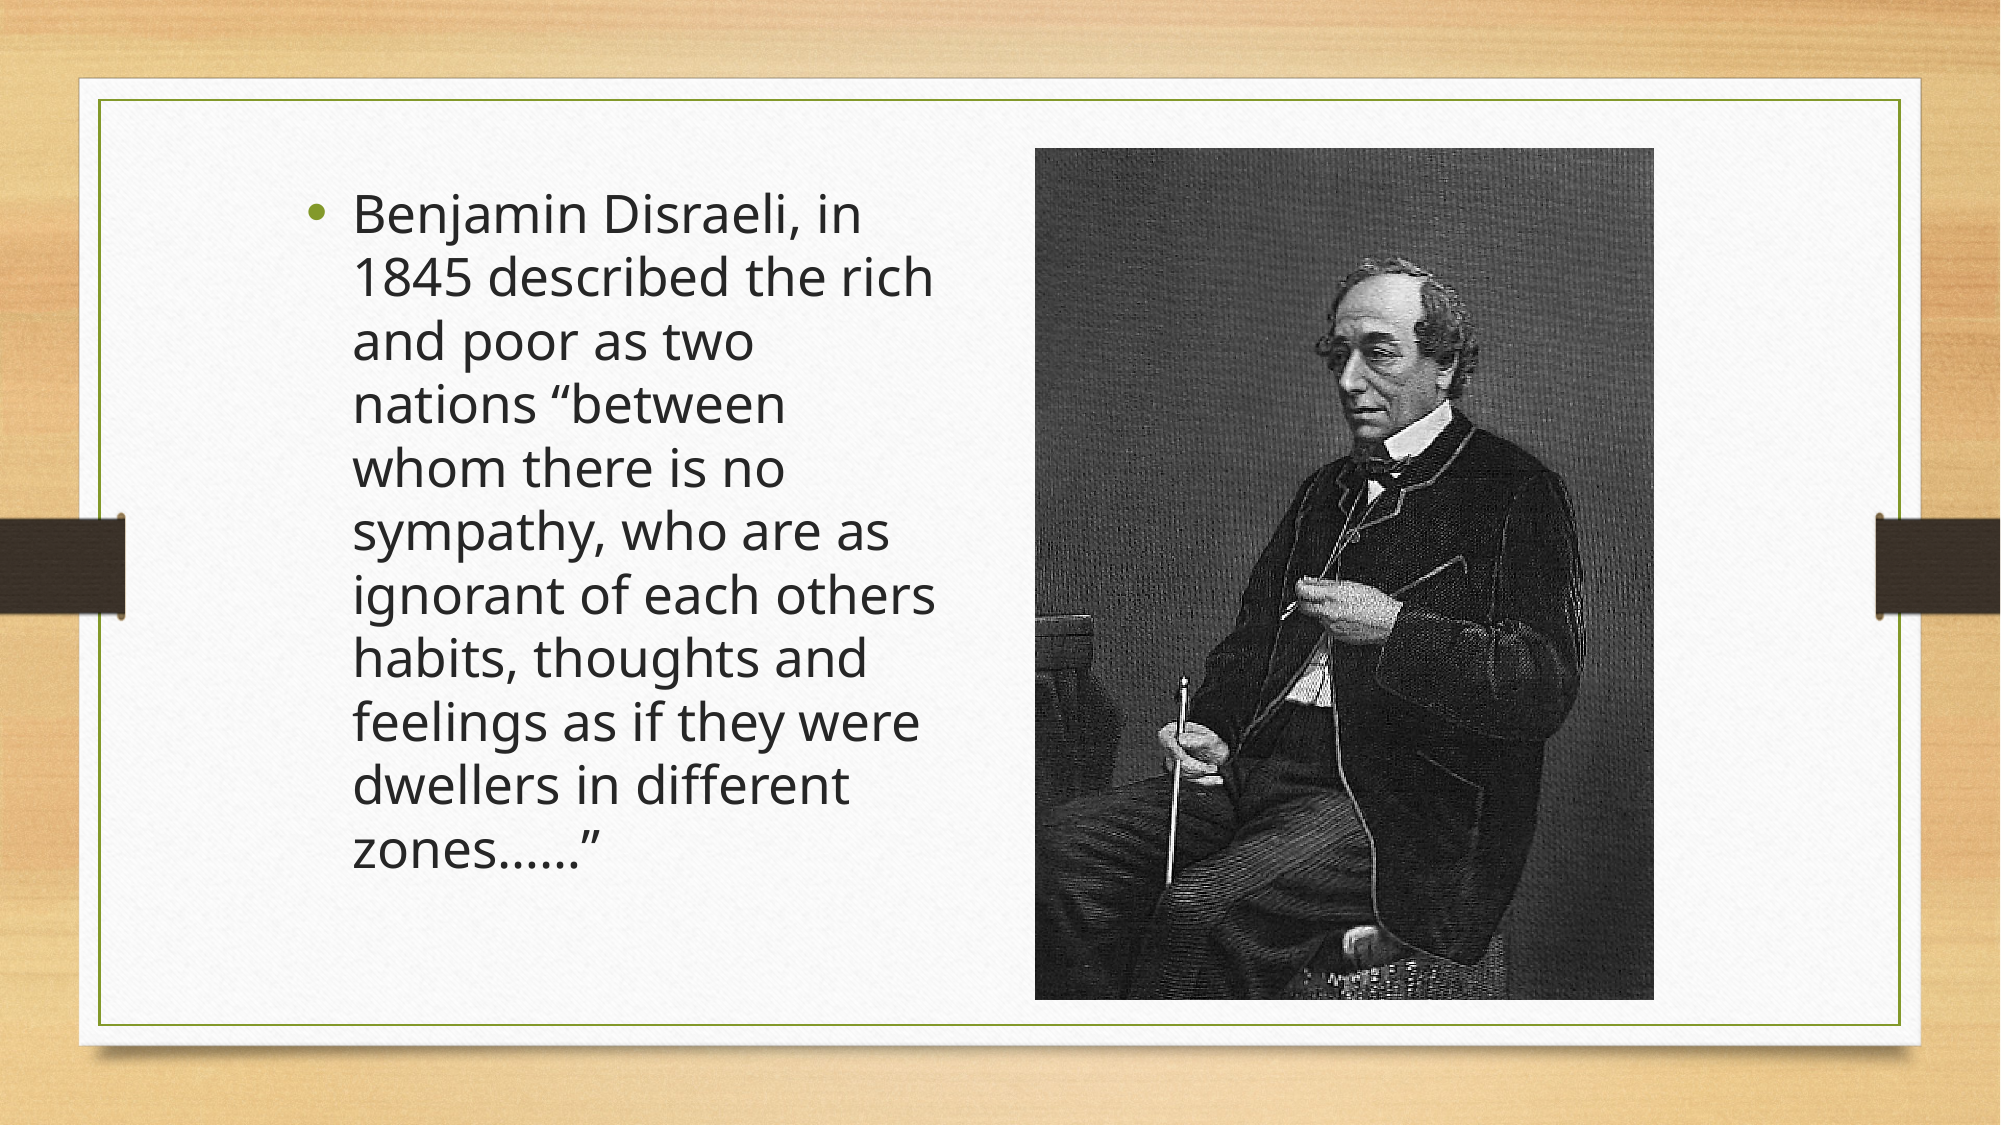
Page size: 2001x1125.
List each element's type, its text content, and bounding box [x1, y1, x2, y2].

picture [0, 0, 2001, 1125]
list Benjamin Disraeli, in 1845 described the rich and poor as two nations “between whom there is no sympathy, who are as ignorant of each others habits, thoughts and feelings as if they were dwellers in different zones……” [291, 172, 954, 916]
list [1035, 148, 1655, 1000]
